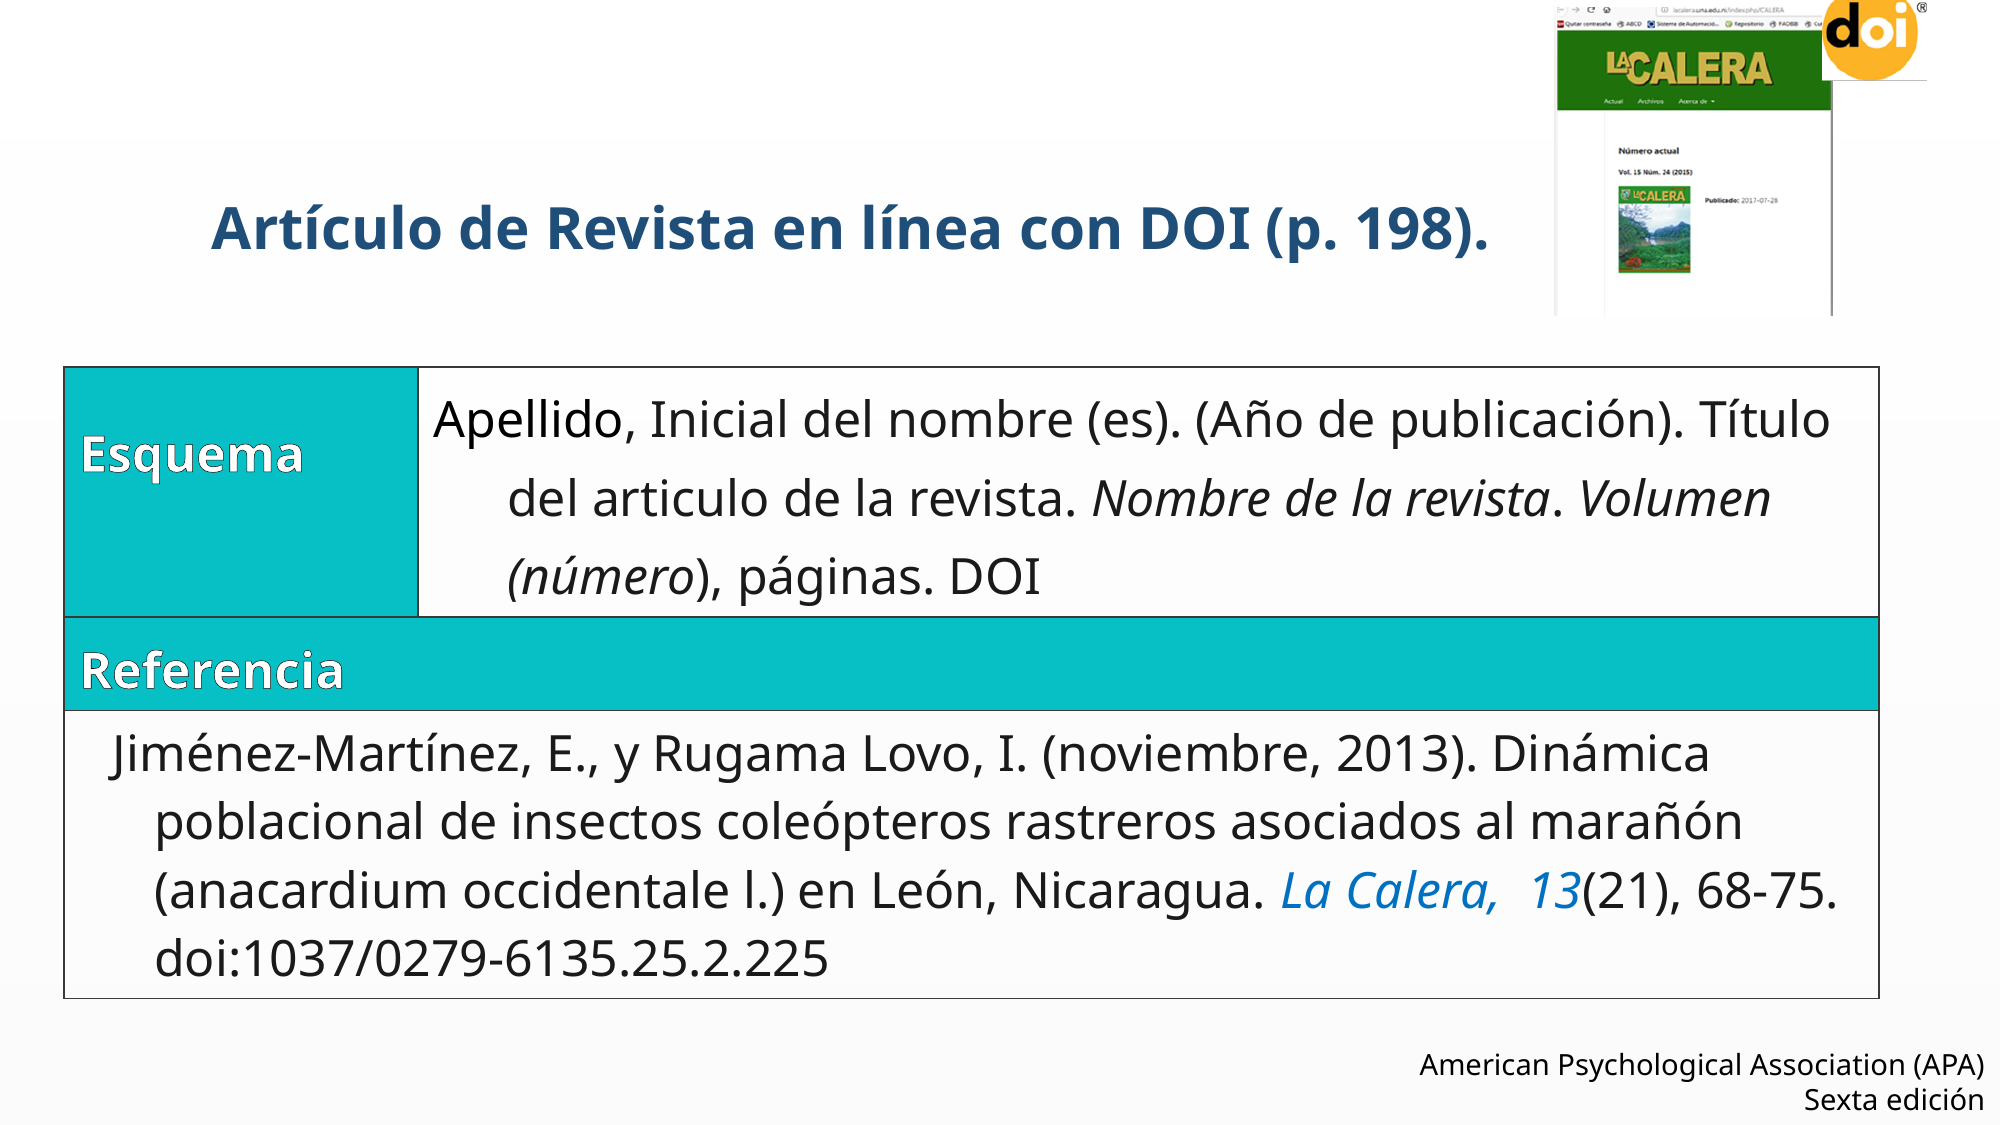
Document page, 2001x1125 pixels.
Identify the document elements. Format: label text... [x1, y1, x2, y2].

table_cell Jiménez-Martínez, E., y Rugama Lovo, I. (noviembre, 2013). Dinámica poblacional de insectos coleópteros rastreros asociados al marañón (anacardium occidentale l.) en León, Nicaragua. La Calera, 13(21), 68-75. doi:1037/0279-6135.25.2.225 [65, 711, 1878, 998]
picture [1554, 0, 1927, 317]
table_header Esquema [65, 368, 417, 616]
table_cell Referencia [65, 618, 1878, 710]
text_box American Psychological Association (APA) Sexta edición [1157, 1039, 2000, 1124]
text_box Artículo de Revista en línea con DOI (p. 198). [197, 183, 1539, 269]
table_header Apellido, Inicial del nombre (es). (Año de publicación). Título del articulo de la revista. Nombre de la revista. Volumen (número), páginas. DOI [419, 368, 1878, 616]
